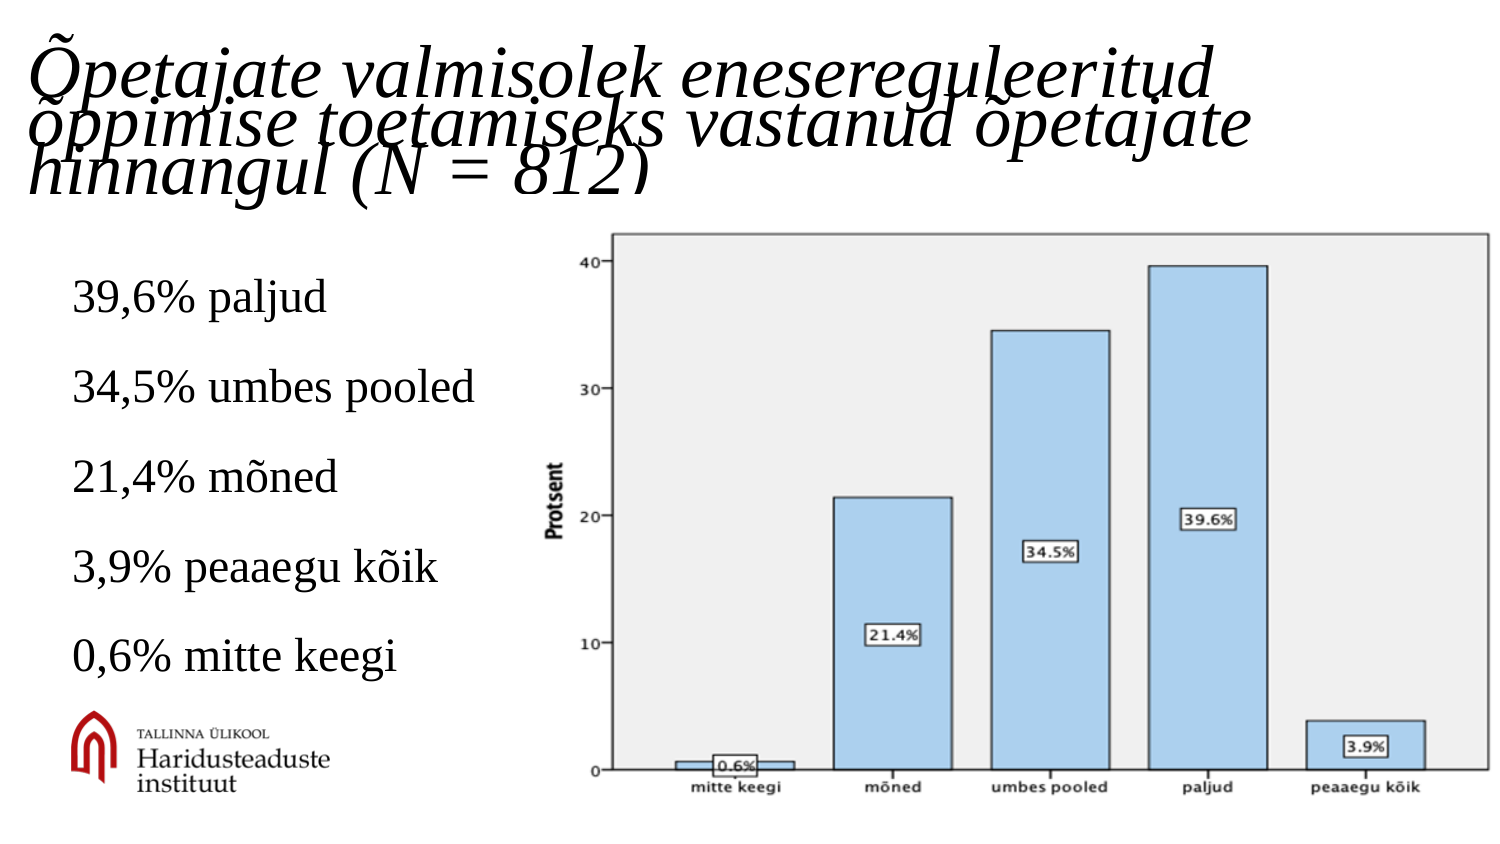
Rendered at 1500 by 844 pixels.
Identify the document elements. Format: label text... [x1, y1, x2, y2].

title Õpetajate valmisolek enesereguleeritud õppimise toetamiseks vastanud õpetajate hinnangul (N = 812) [12, 17, 1307, 246]
picture [71, 710, 338, 800]
picture [519, 194, 1500, 844]
list 39,6% paljud 34,5% umbes pooled 21,4% mõned 3,9% peaaegu kõik 0,6% mitte keegi [57, 245, 514, 701]
